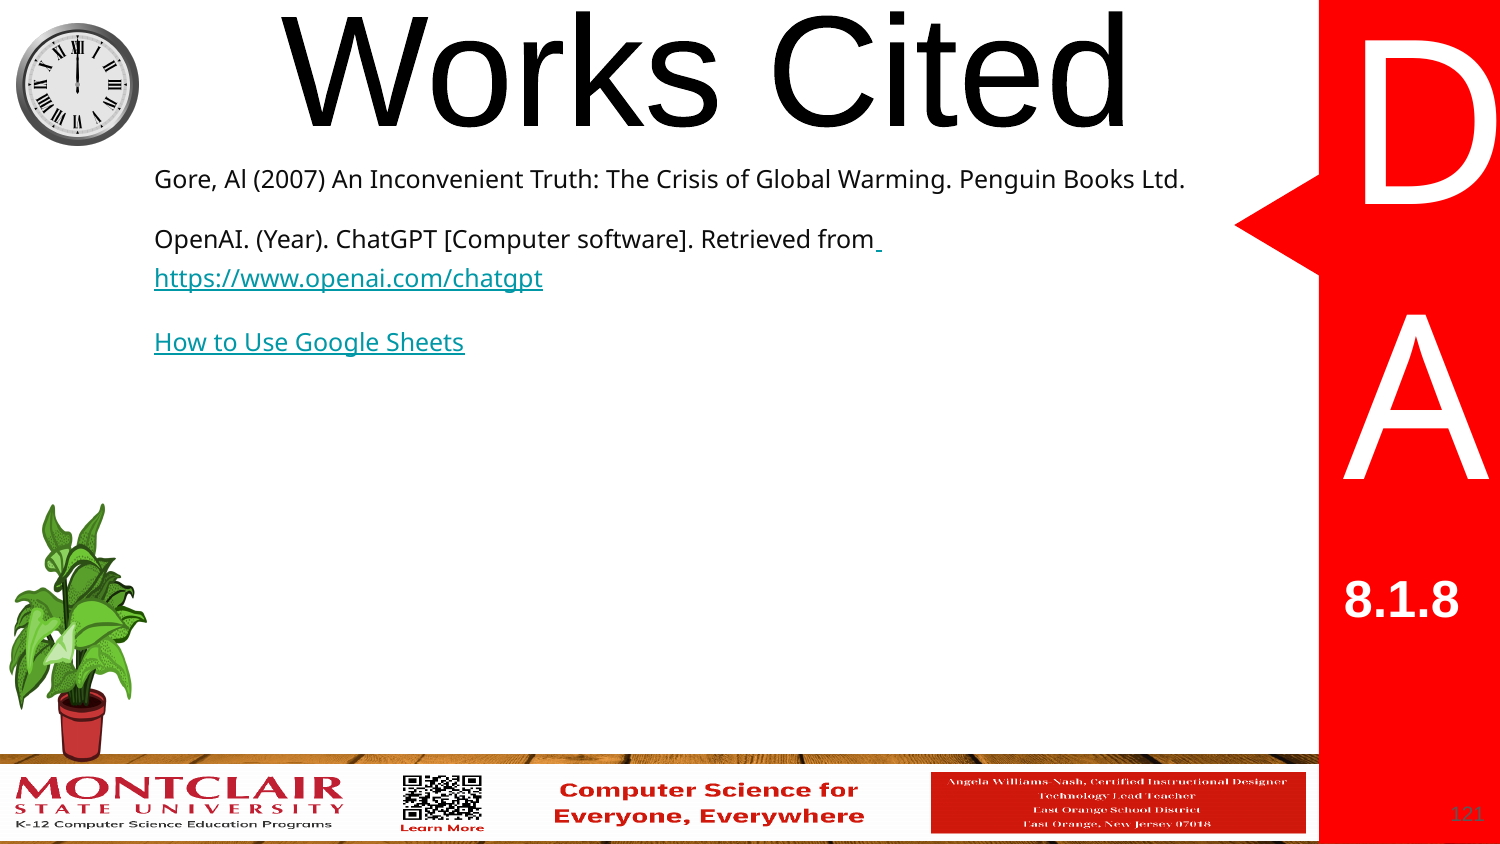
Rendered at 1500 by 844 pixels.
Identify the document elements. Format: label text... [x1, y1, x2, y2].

text_box [1318, 0, 1500, 754]
text_box [1250, 169, 1328, 281]
subtitle Gore, Al (2007) An Inconvenient Truth: The Crisis of Global Warming. Penguin Books Ltd. OpenAI. (Year). ChatGPT [Computer software]. Retrieved from https://www.openai.com/chatgpt How to Use Google Sheets [139, 143, 1250, 739]
text_box 8.1.8 [1328, 533, 1490, 638]
text_box D A [1328, 0, 1491, 501]
picture [16, 23, 140, 147]
picture [0, 499, 1500, 844]
